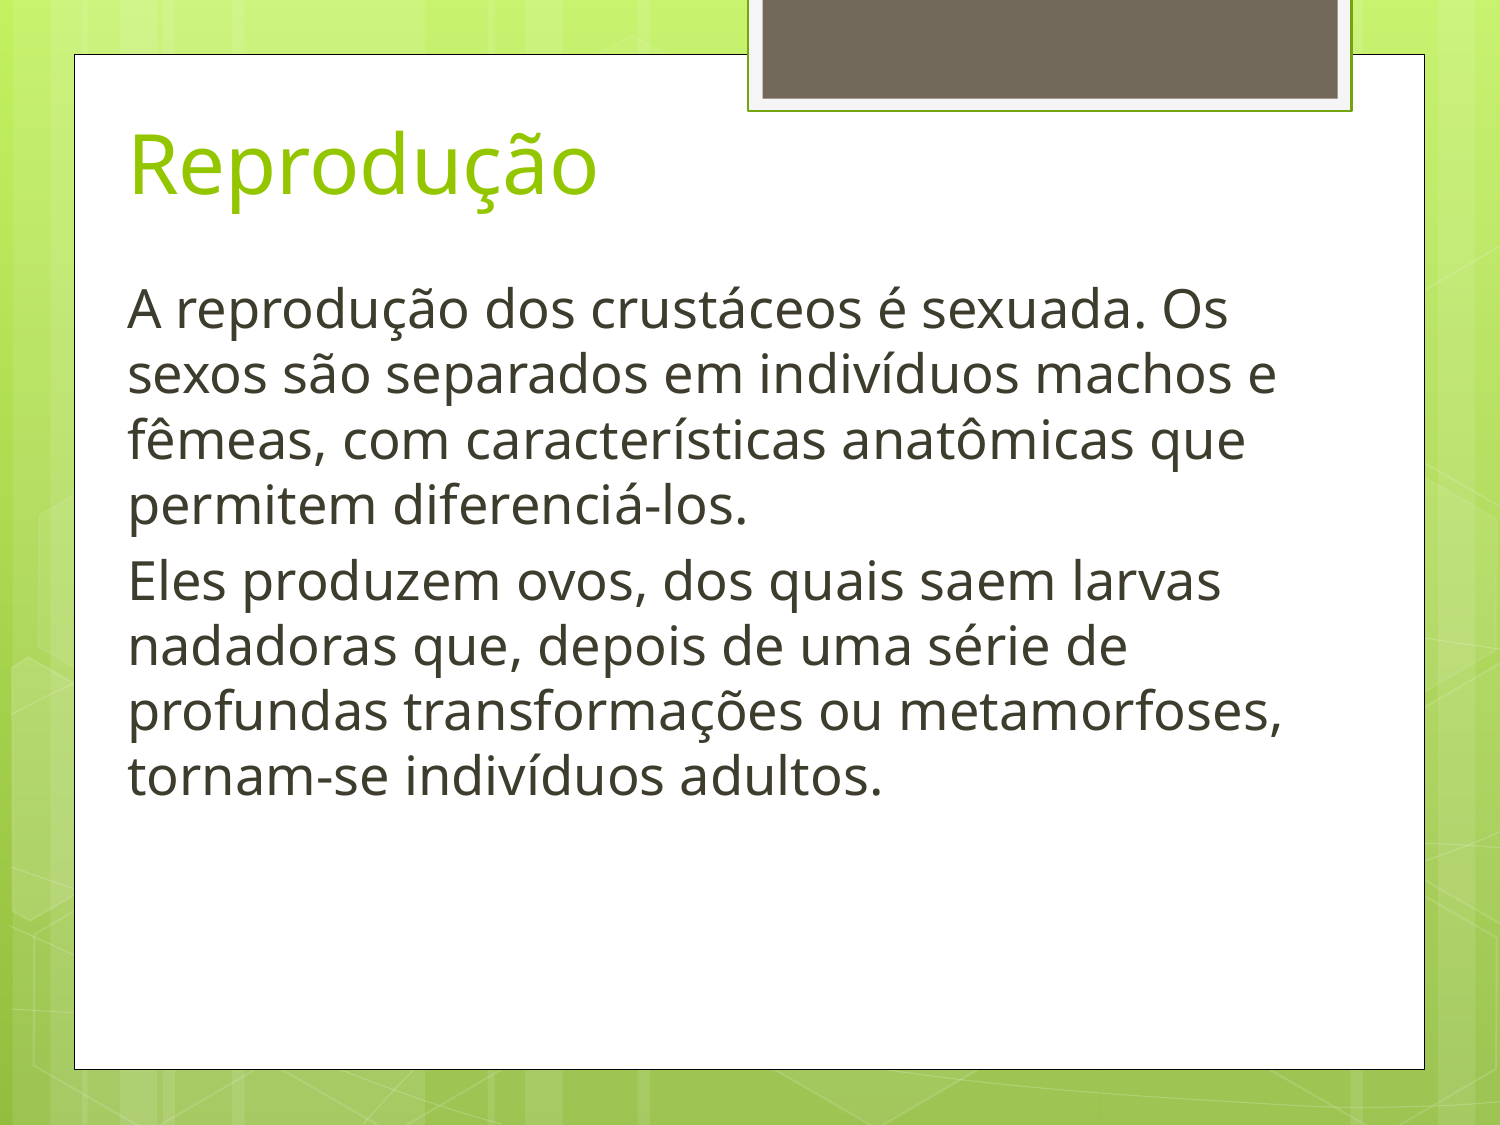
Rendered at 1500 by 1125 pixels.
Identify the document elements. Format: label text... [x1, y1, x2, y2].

list A reprodução dos crustáceos é sexuada. Os sexos são separados em indivíduos machos e fêmeas, com características anatômicas que permitem diferenciá-los. Eles produzem ovos, dos quais saem larvas nadadoras que, depois de uma série de profundas transformações ou metamorfoses, tornam-se indivíduos adultos. [112, 267, 1353, 1012]
title Reprodução [112, 30, 1265, 219]
